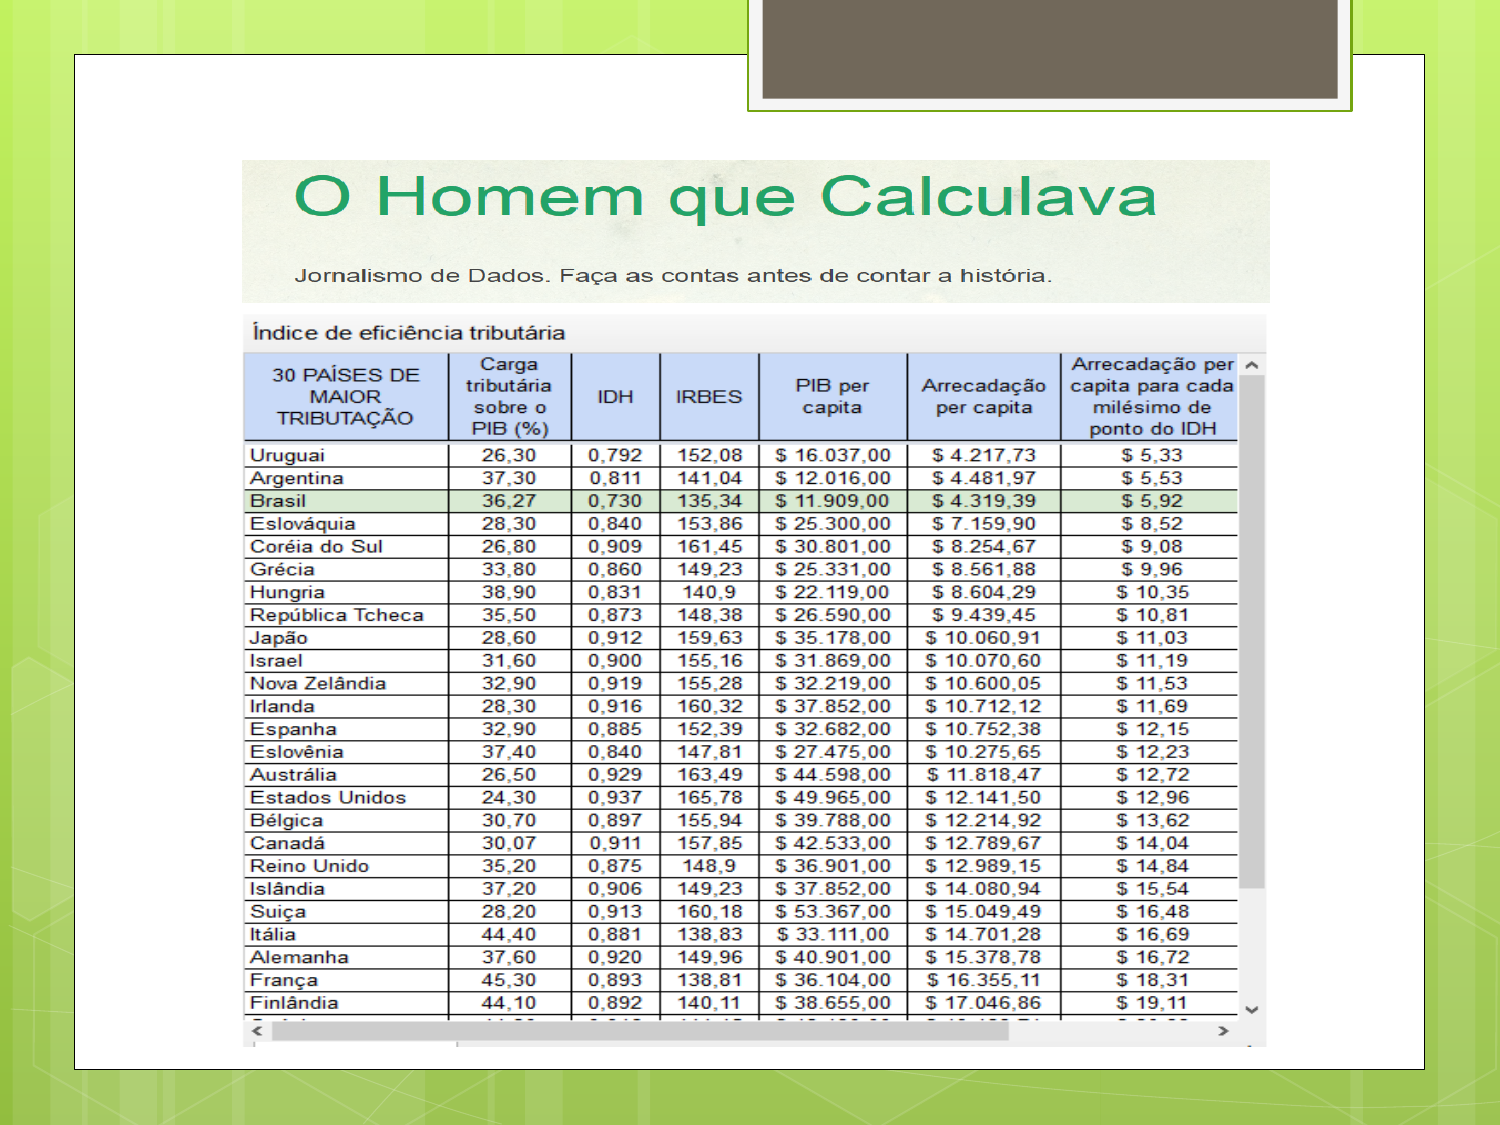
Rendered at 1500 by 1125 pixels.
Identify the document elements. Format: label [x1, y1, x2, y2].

picture [241, 160, 1270, 302]
list [206, 302, 1294, 1047]
